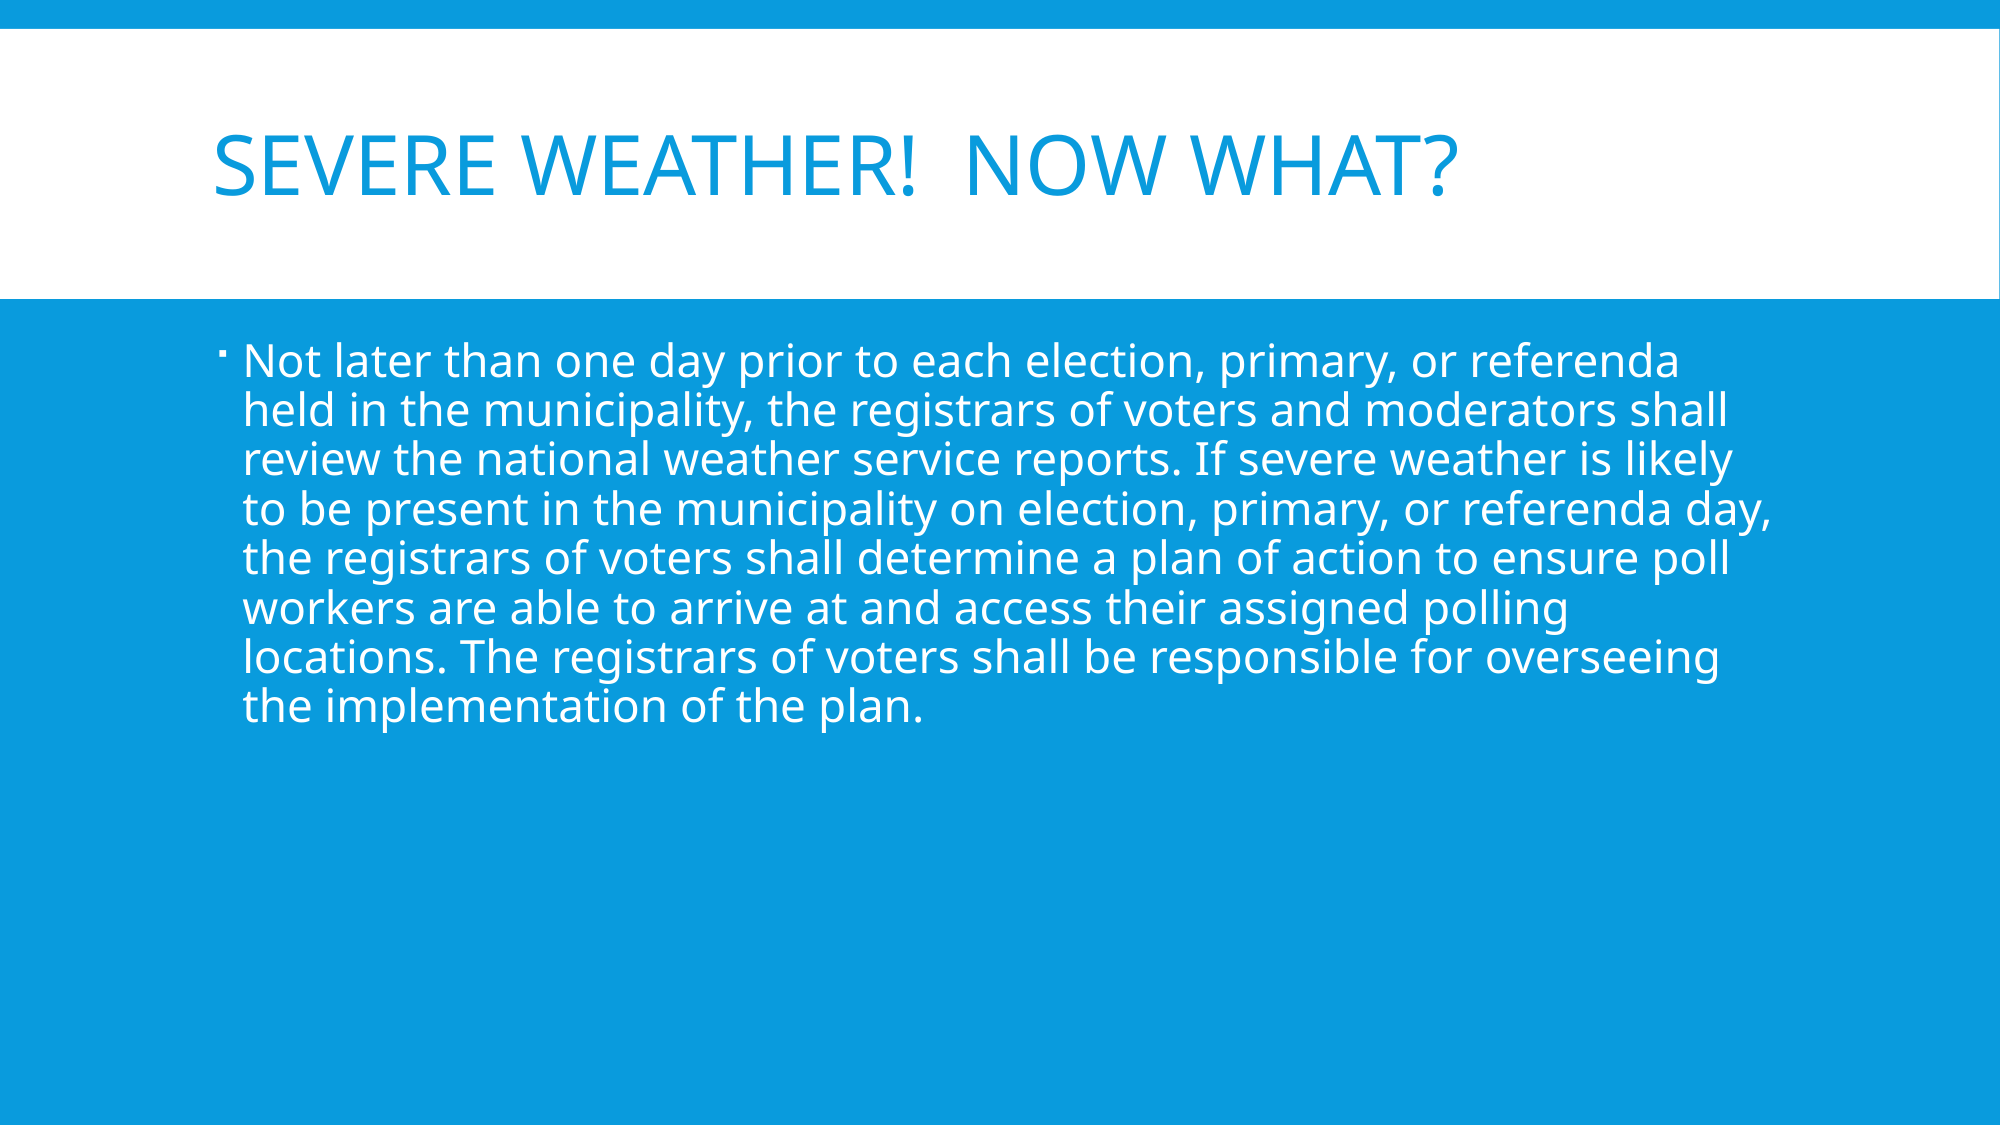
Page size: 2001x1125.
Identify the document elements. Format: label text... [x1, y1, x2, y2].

list Not later than one day prior to each election, primary, or referenda held in the municipality, the registrars of voters and moderators shall review the national weather service reports. If severe weather is likely to be present in the municipality on election, primary, or referenda day, the registrars of voters shall determine a plan of action to ensure poll workers are able to arrive at and access their assigned polling locations. The registrars of voters shall be responsible for overseeing the implementation of the plan. [197, 329, 1803, 1020]
title Severe weather! Now what? [197, 46, 1803, 295]
